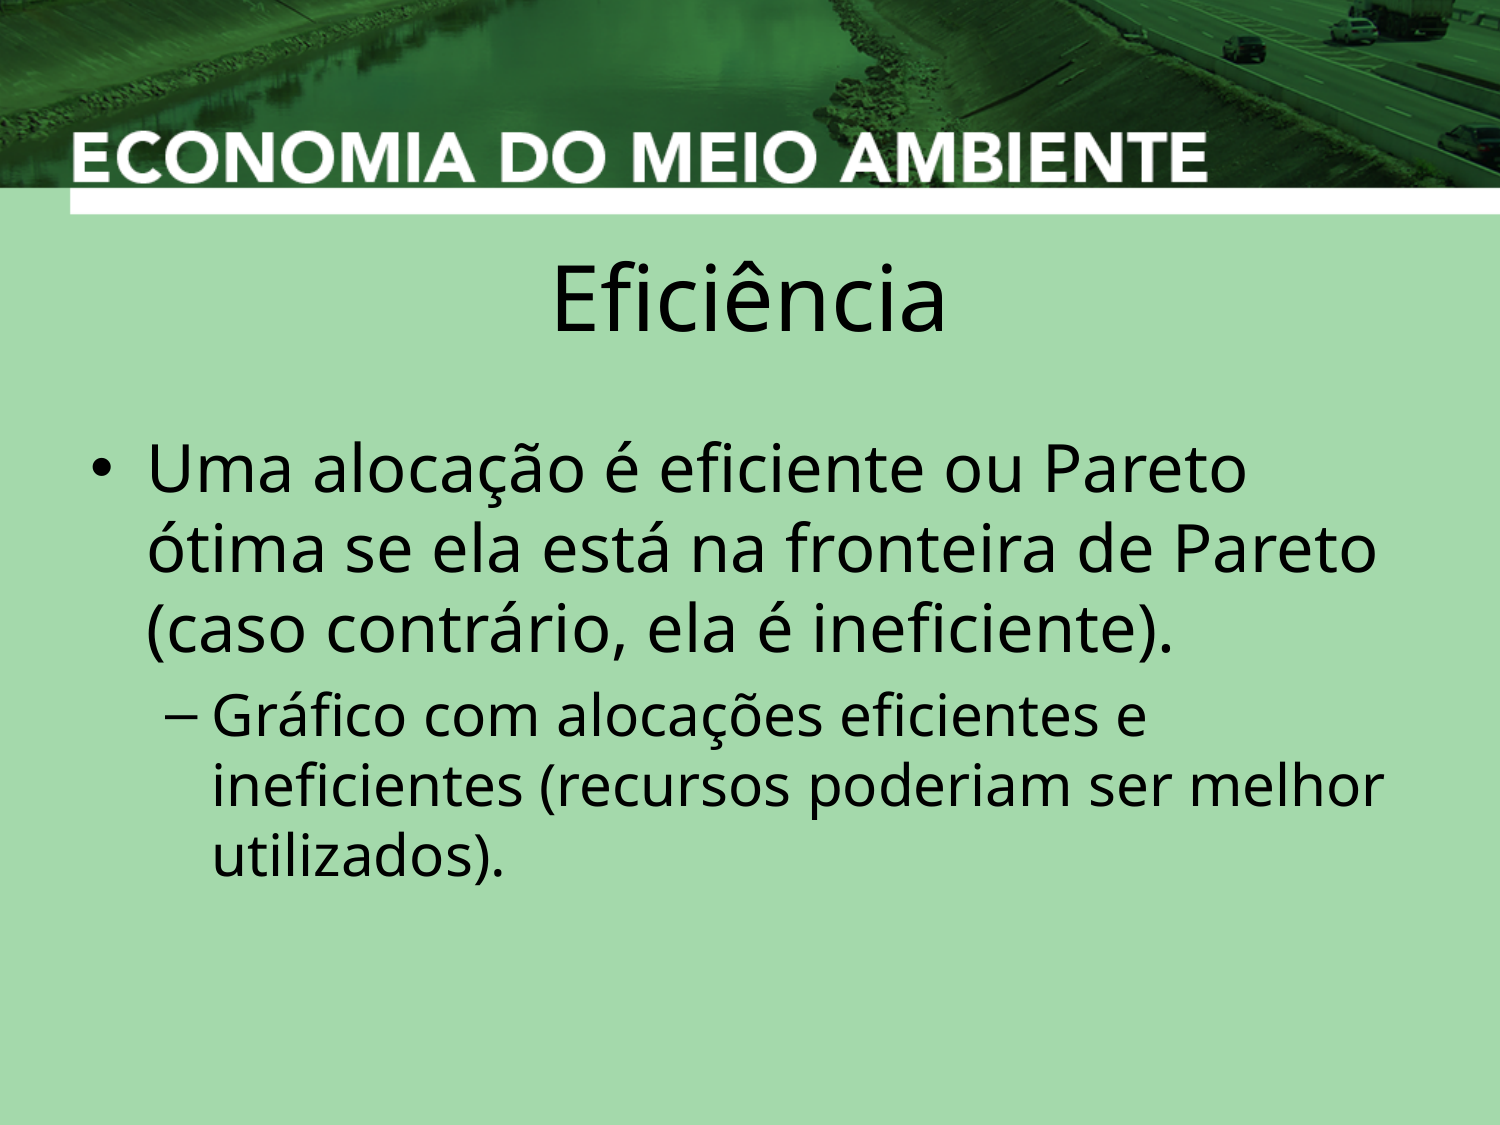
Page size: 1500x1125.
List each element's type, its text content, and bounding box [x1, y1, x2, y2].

title Eficiência [75, 201, 1425, 389]
picture [0, 0, 1500, 1125]
list Uma alocação é eficiente ou Pareto ótima se ela está na fronteira de Pareto (caso contrário, ela é ineficiente). Gráfico com alocações eficientes e ineficientes (recursos poderiam ser melhor utilizados). [75, 418, 1425, 1125]
